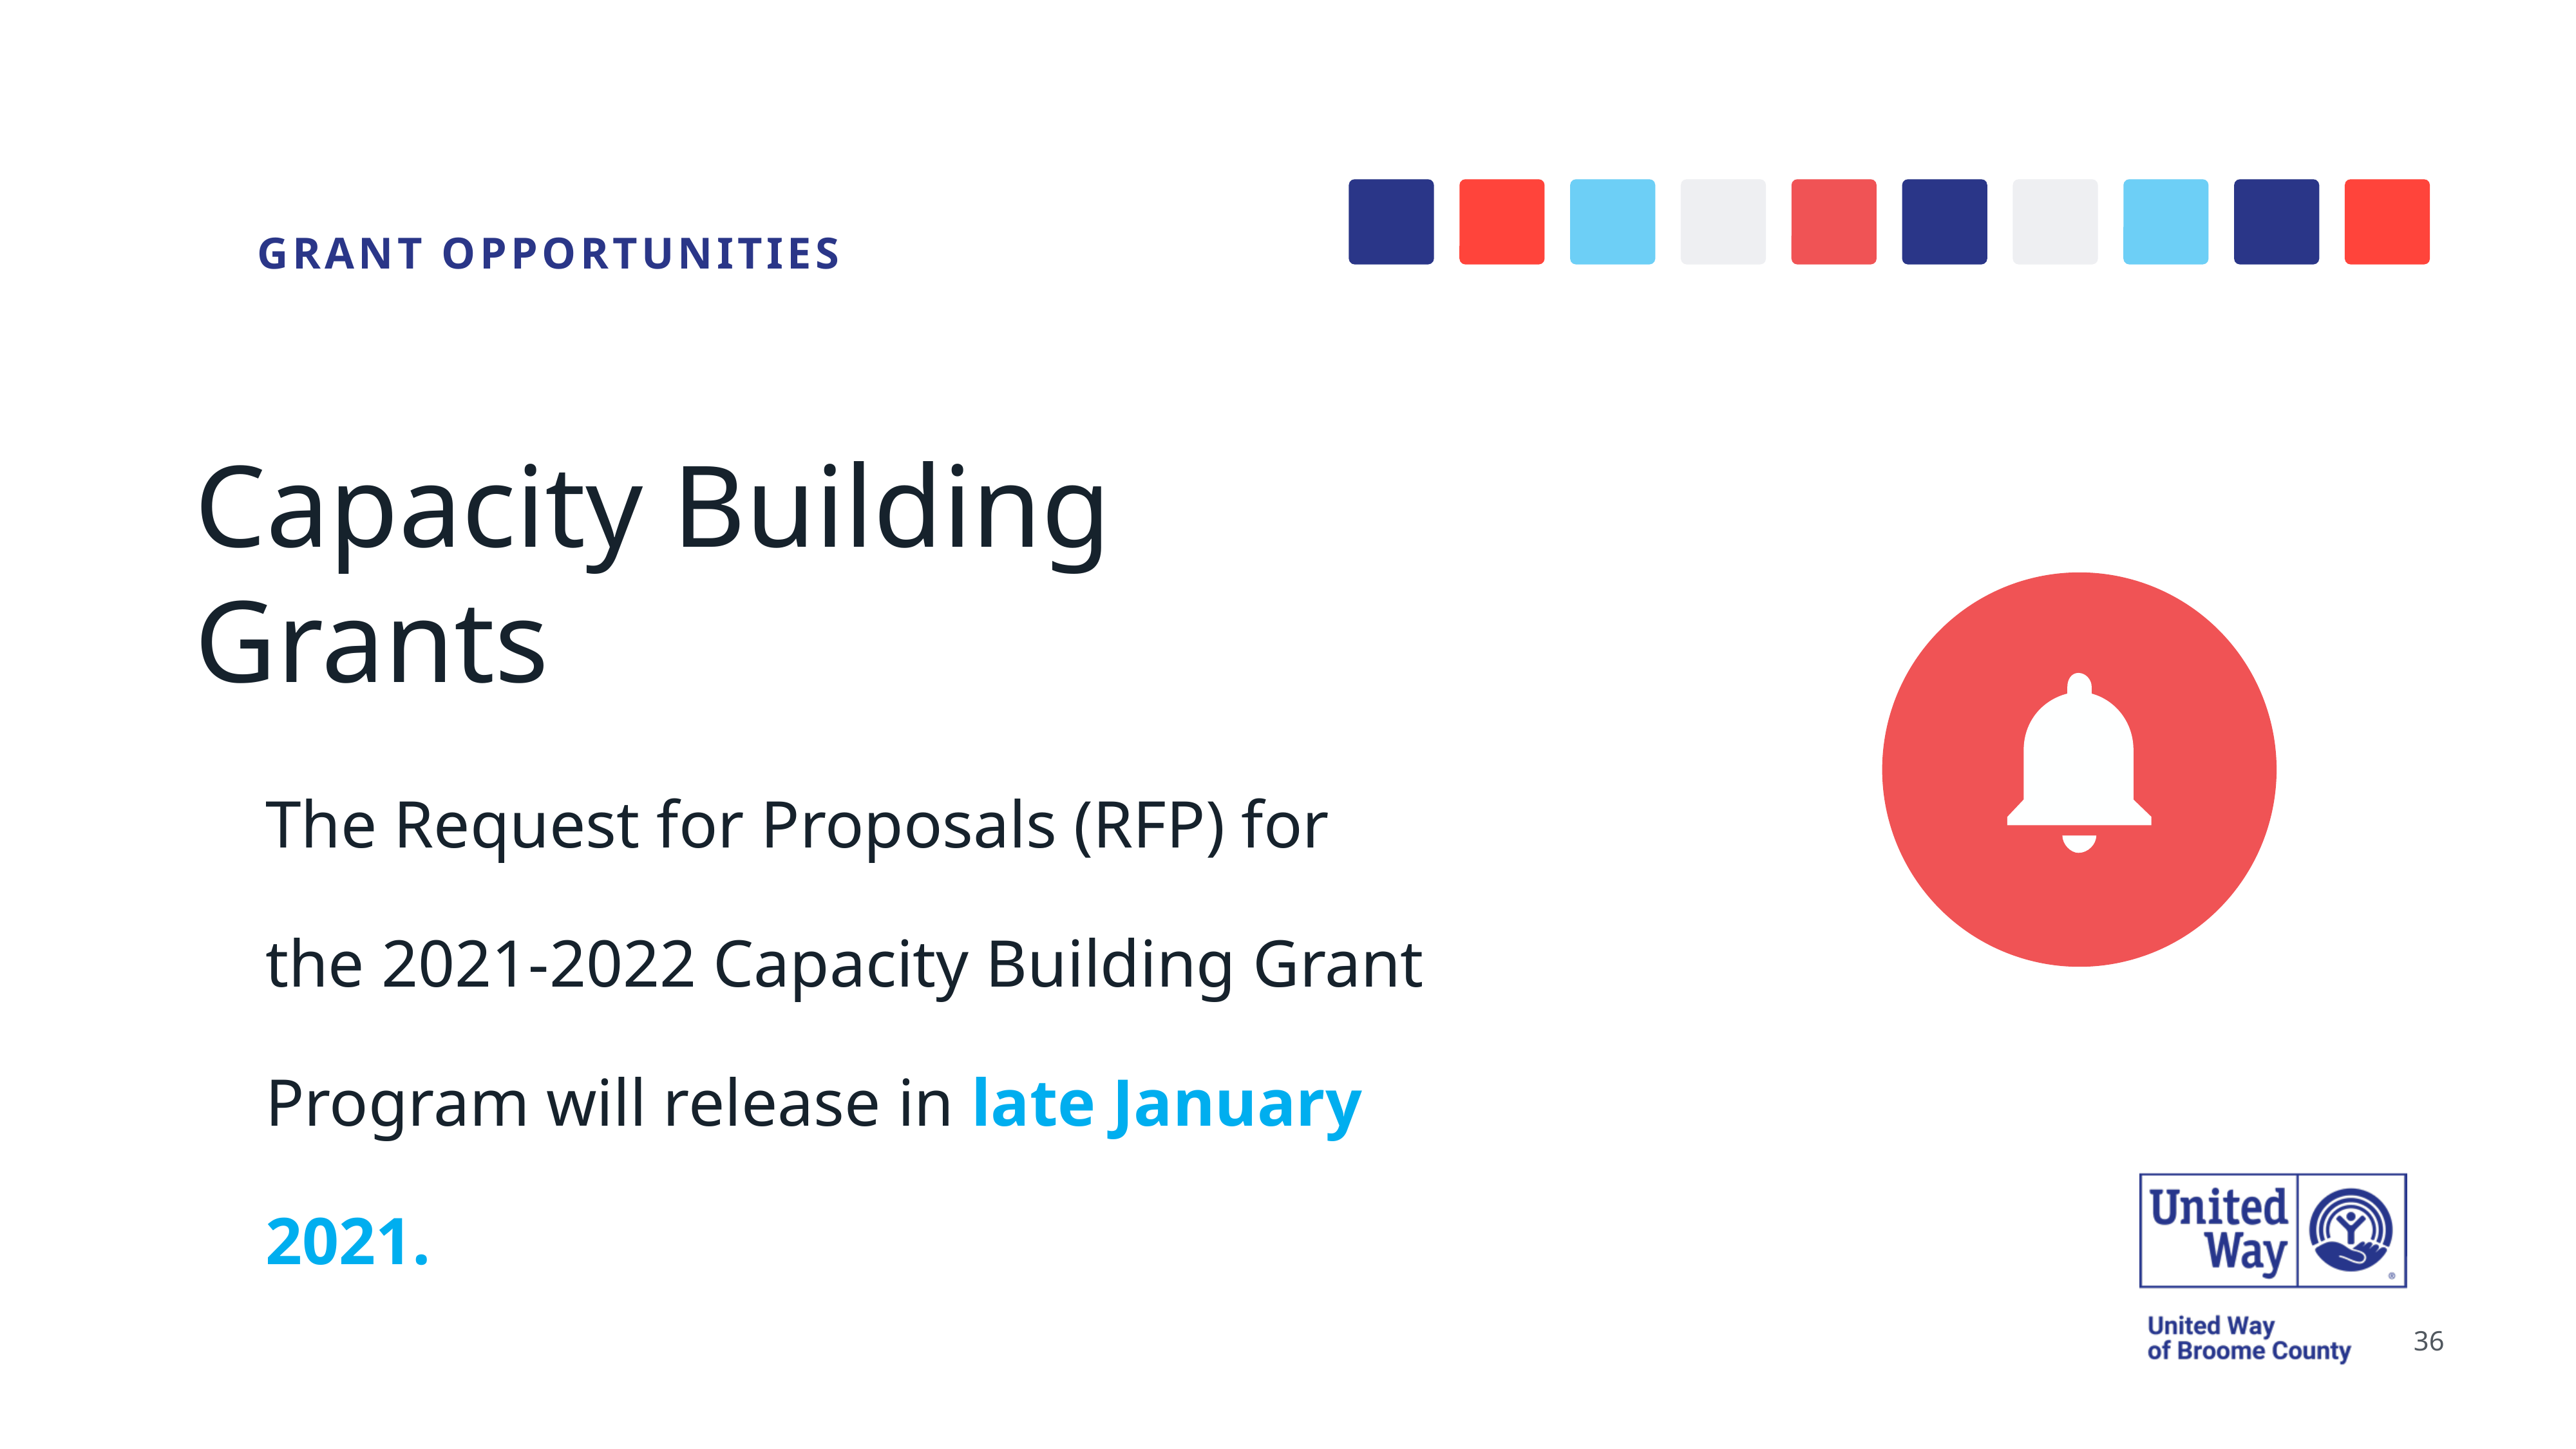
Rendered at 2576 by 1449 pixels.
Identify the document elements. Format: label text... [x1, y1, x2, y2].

text_box GRANT OPPORTUNITIES [253, 222, 845, 282]
text_box [2062, 835, 2097, 853]
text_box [1349, 179, 2430, 265]
text_box [1882, 572, 2277, 967]
picture [2139, 1173, 2407, 1367]
text_box [2007, 672, 2152, 826]
text_box 36 [2382, 1320, 2477, 1365]
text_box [191, 430, 1498, 1008]
